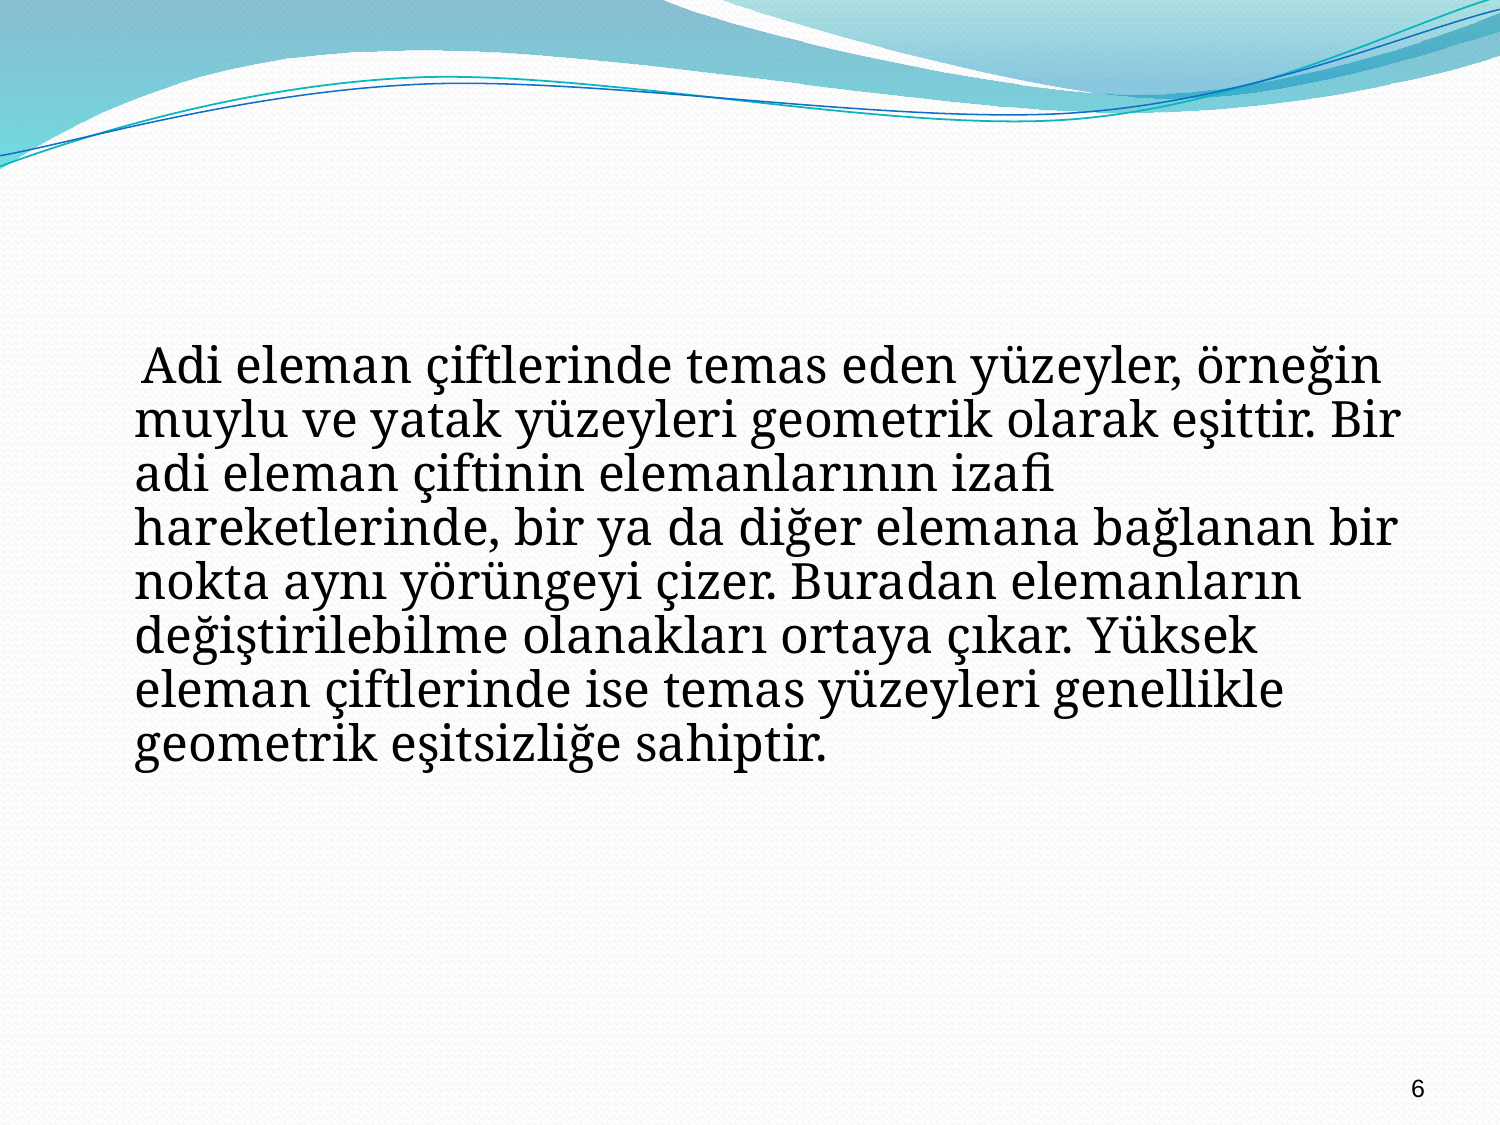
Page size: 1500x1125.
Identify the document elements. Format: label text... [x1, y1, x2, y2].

slide_number 6 [1299, 1042, 1425, 1103]
list Adi eleman çiftlerinde temas eden yüzeyler, örneğin muylu ve yatak yüzeyleri geometrik olarak eşittir. Bir adi eleman çiftinin elemanlarının izafi hareketlerinde, bir ya da diğer elemana bağlanan bir nokta aynı yörüngeyi çizer. Buradan elemanların değiştirilebilme olanakları ortaya çıkar. Yüksek eleman çiftlerinde ise temas yüzeyleri genellikle geometrik eşitsizliğe sahiptir. [75, 333, 1425, 775]
